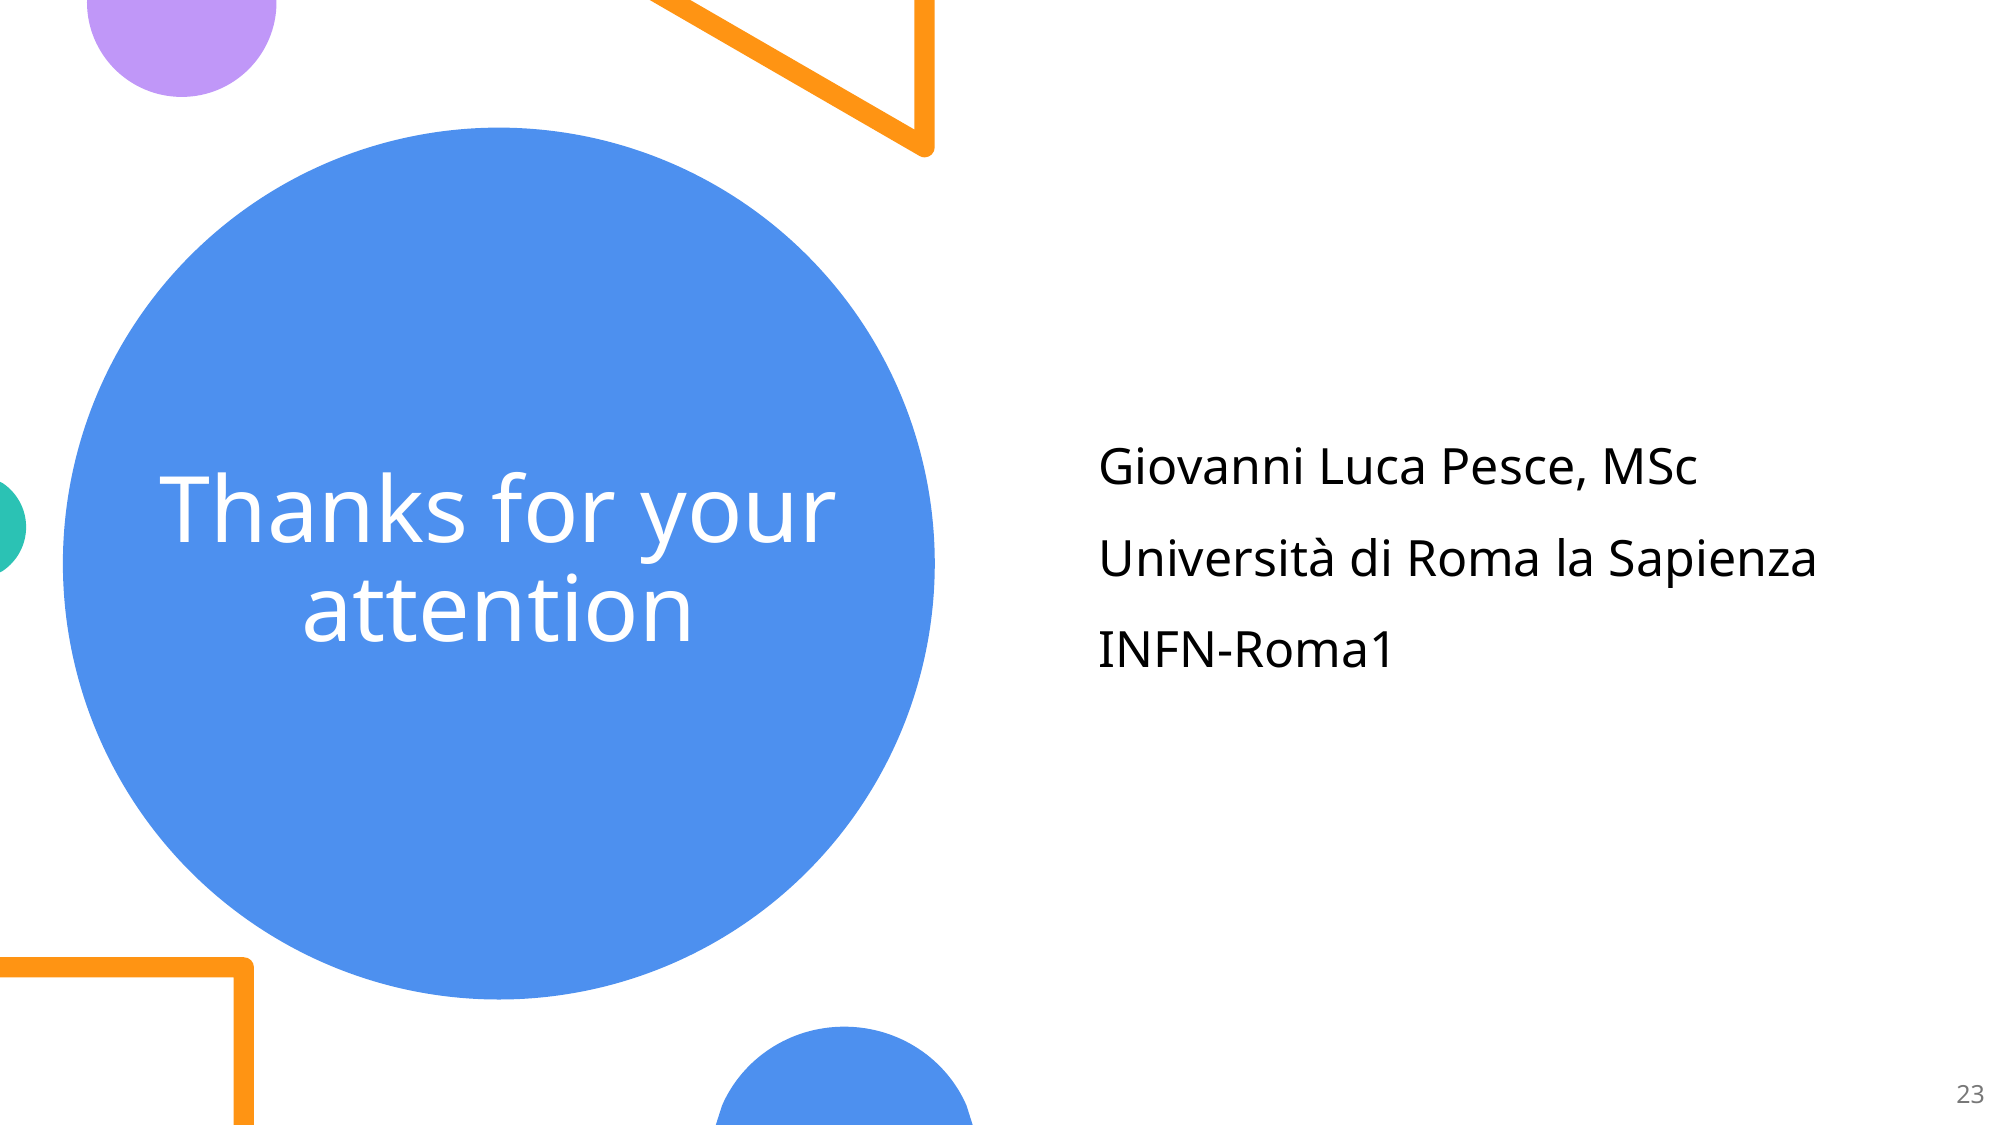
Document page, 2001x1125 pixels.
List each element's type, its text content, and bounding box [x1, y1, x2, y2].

slide_number 23 [1550, 1065, 2000, 1125]
title Thanks for your attention [62, 125, 935, 1000]
list Giovanni Luca Pesce, MSc Università di Roma la Sapienza INFN-Roma1 [1083, 123, 1842, 996]
